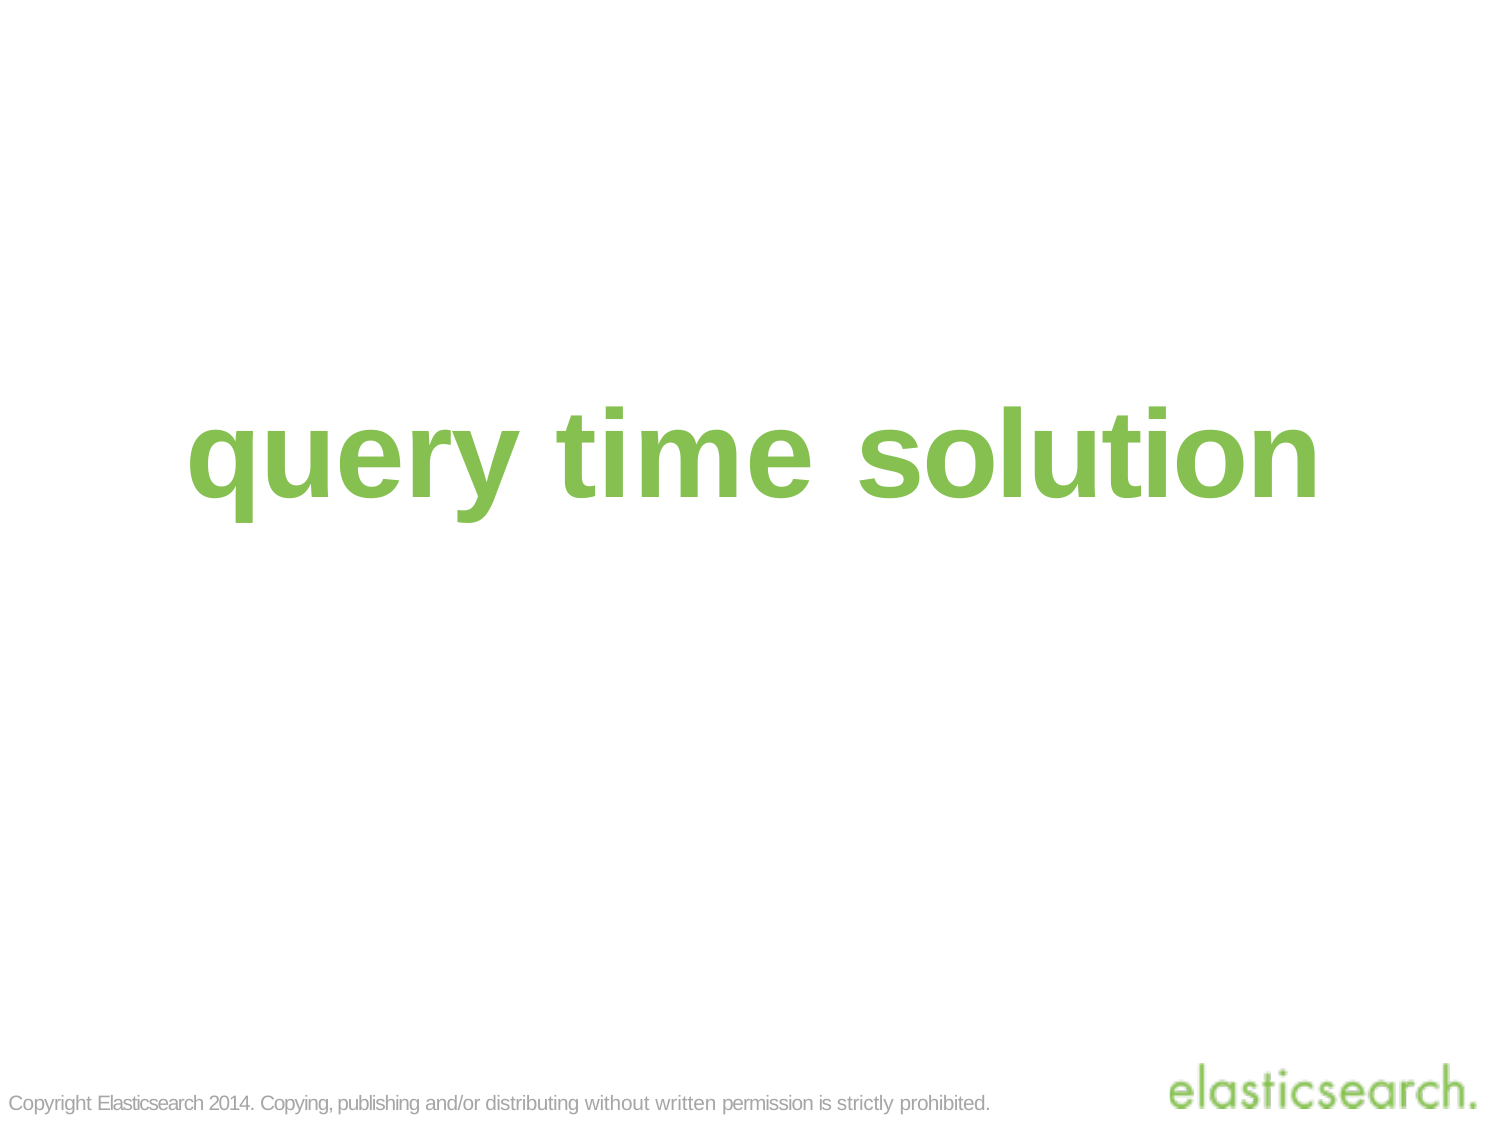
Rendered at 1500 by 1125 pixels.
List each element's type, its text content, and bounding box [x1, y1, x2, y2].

picture [1169, 1063, 1477, 1109]
title query time solution [182, 370, 1324, 561]
footer Copyright Elasticsearch 2014. Copying, publishing and/or distributing without written permission is strictly prohibited. [6, 1013, 1001, 1125]
